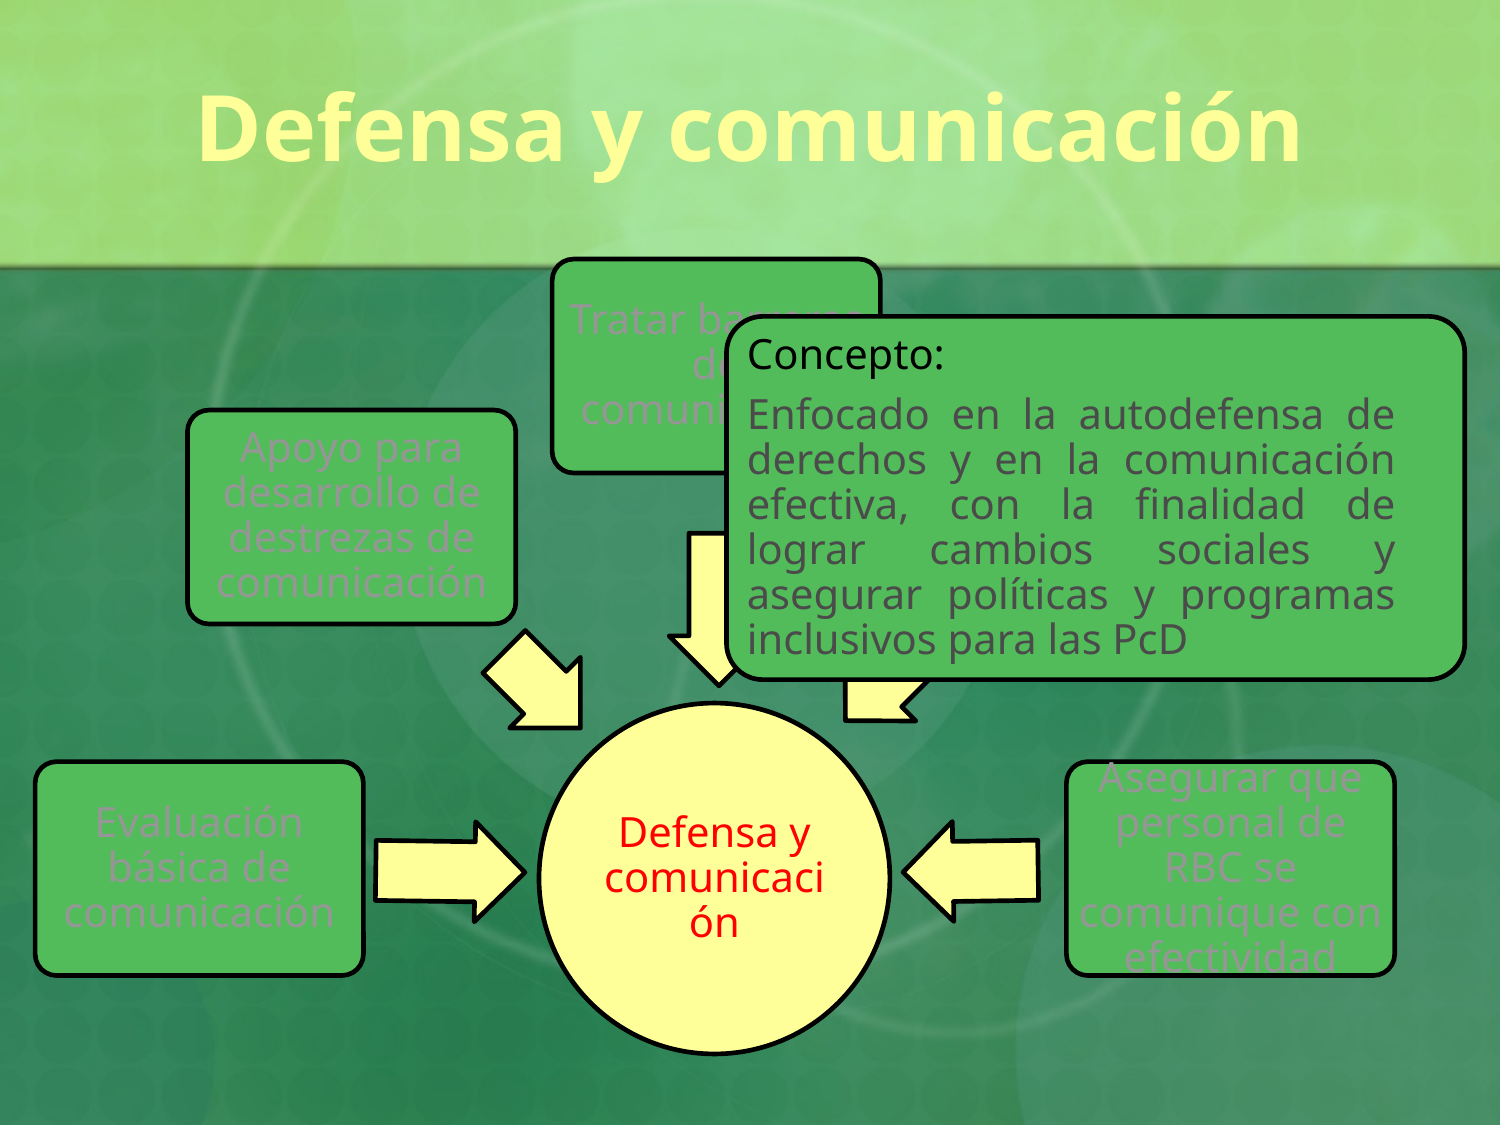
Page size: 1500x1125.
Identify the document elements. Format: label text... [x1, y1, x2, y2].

text_box [482, 630, 581, 729]
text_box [34, 761, 364, 976]
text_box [538, 702, 891, 1055]
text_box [726, 316, 1466, 680]
title Defensa y comunicación [37, 24, 1463, 226]
text_box [669, 533, 722, 686]
text_box [903, 821, 1039, 922]
text_box [845, 688, 921, 722]
picture [0, 0, 1500, 1125]
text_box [187, 409, 516, 625]
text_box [1066, 761, 1395, 976]
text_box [551, 258, 881, 474]
text_box [375, 821, 525, 922]
